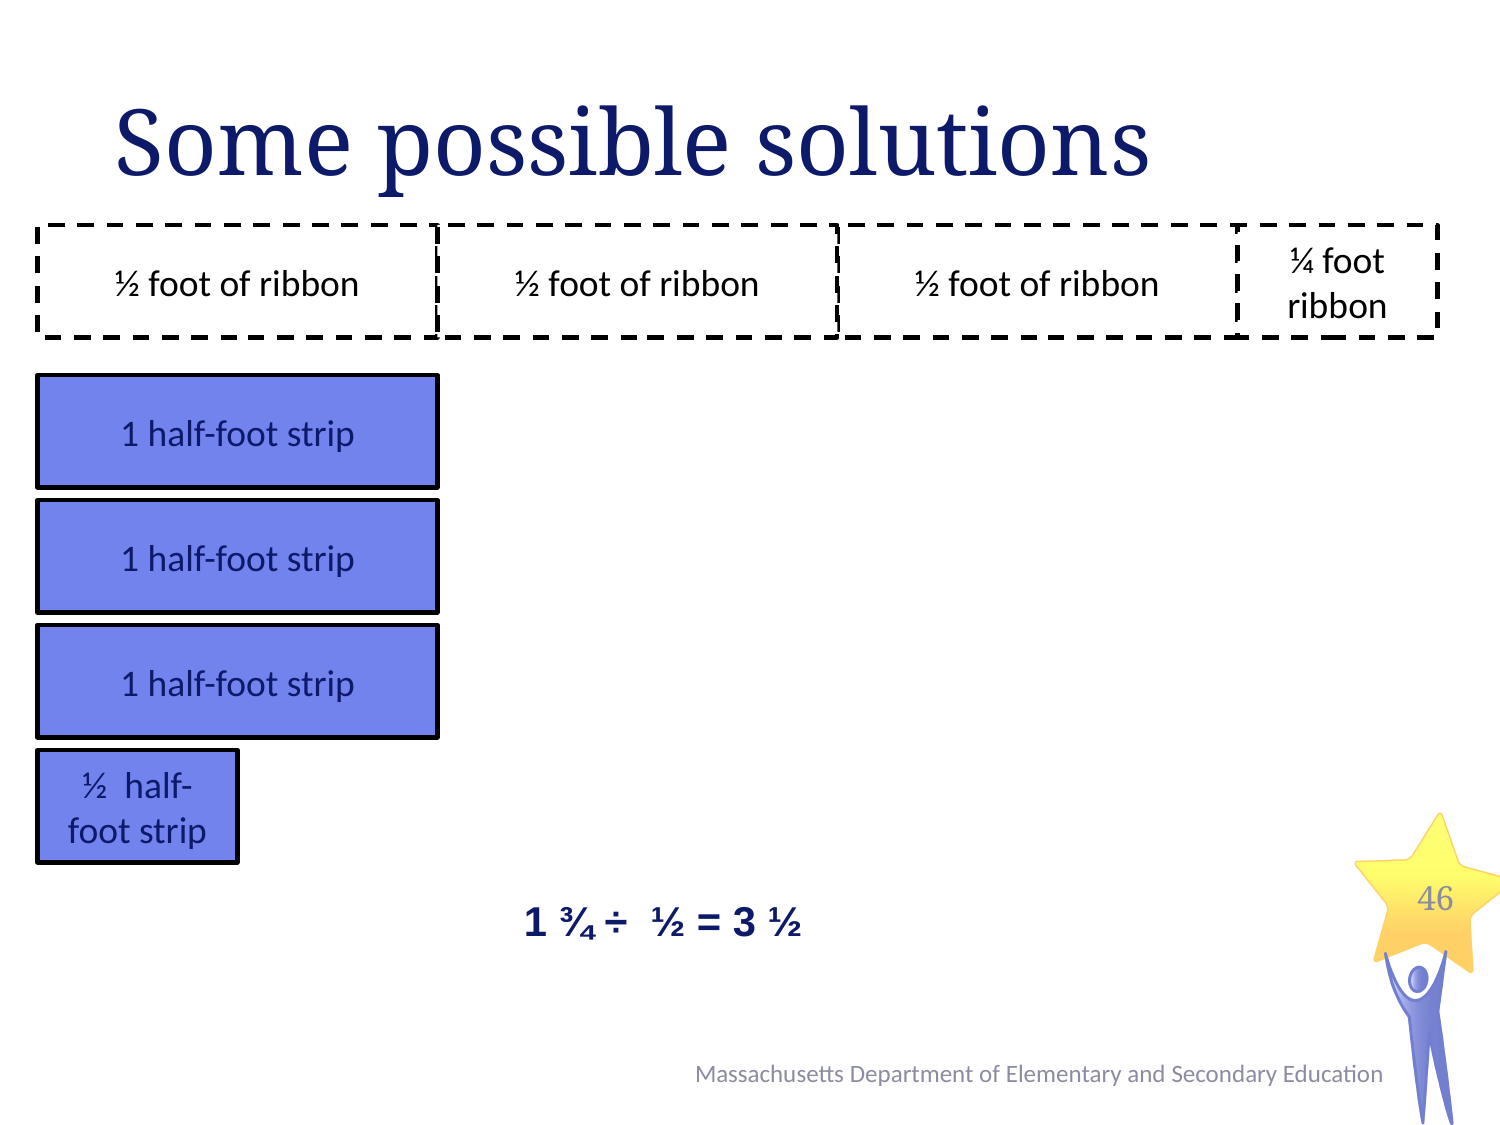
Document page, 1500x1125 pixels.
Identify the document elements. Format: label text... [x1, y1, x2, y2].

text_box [37, 224, 1438, 863]
text_box 1 ¾ ÷ ½ = 3 ½ [424, 887, 1188, 953]
footer Massachusetts Department of Elementary and Secondary Education [512, 1042, 1400, 1103]
text_box PARCC Prototype Item http://www.parcconline.org/samples/item-task-prototypes [1354, 812, 1500, 1125]
title Some possible solutions [99, 44, 1401, 223]
slide_number 46 [1392, 862, 1480, 938]
